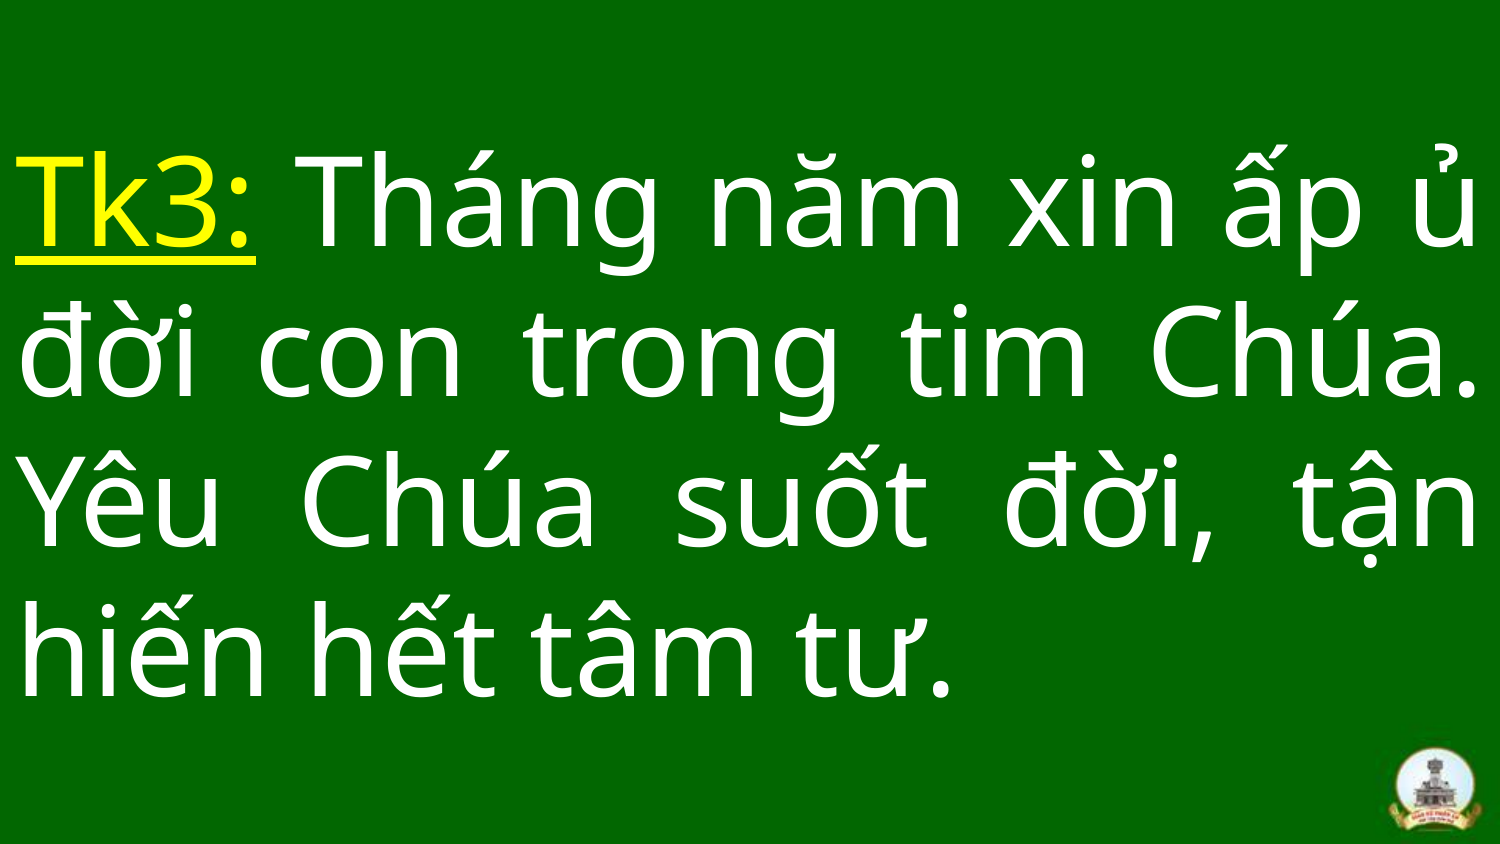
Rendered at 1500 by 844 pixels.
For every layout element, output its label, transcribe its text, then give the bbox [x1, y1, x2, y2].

title Tk3: Tháng năm xin ấp ủ đời con trong tim Chúa. Yêu Chúa suốt đời, tận hiến hết tâm tư. [0, 0, 1500, 844]
